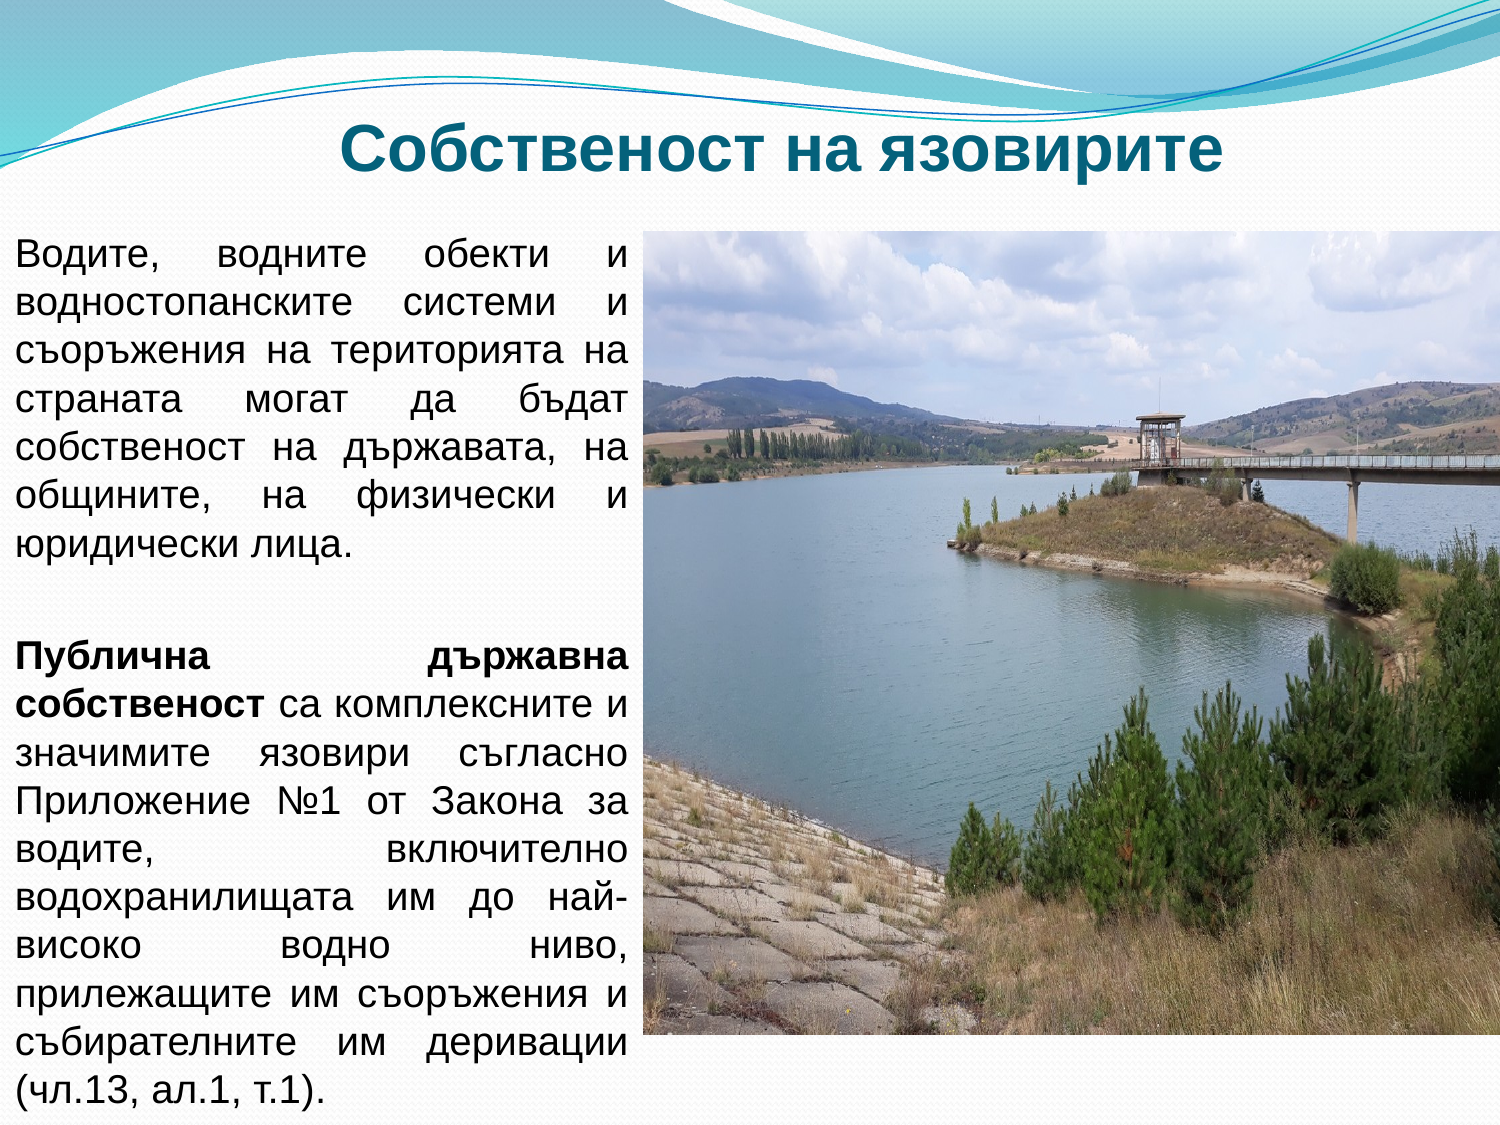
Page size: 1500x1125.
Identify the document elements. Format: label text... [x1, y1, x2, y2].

title Собственост на язовирите [64, 78, 1500, 185]
list Водите, водните обекти и водностопанските системи и съоръжения на територията на страната могат да бъдат собственост на държавата, на общините, на физически и юридически лица. Публична държавна собственост са комплексните и значимите язовири съгласно Приложение №1 от Закона за водите, включително водохранилищата им до най-високо водно ниво, прилежащите им съоръжения и събирателните им деривации (чл.13, ал.1, т.1). [0, 219, 644, 1125]
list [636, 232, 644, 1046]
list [643, 231, 1500, 1036]
